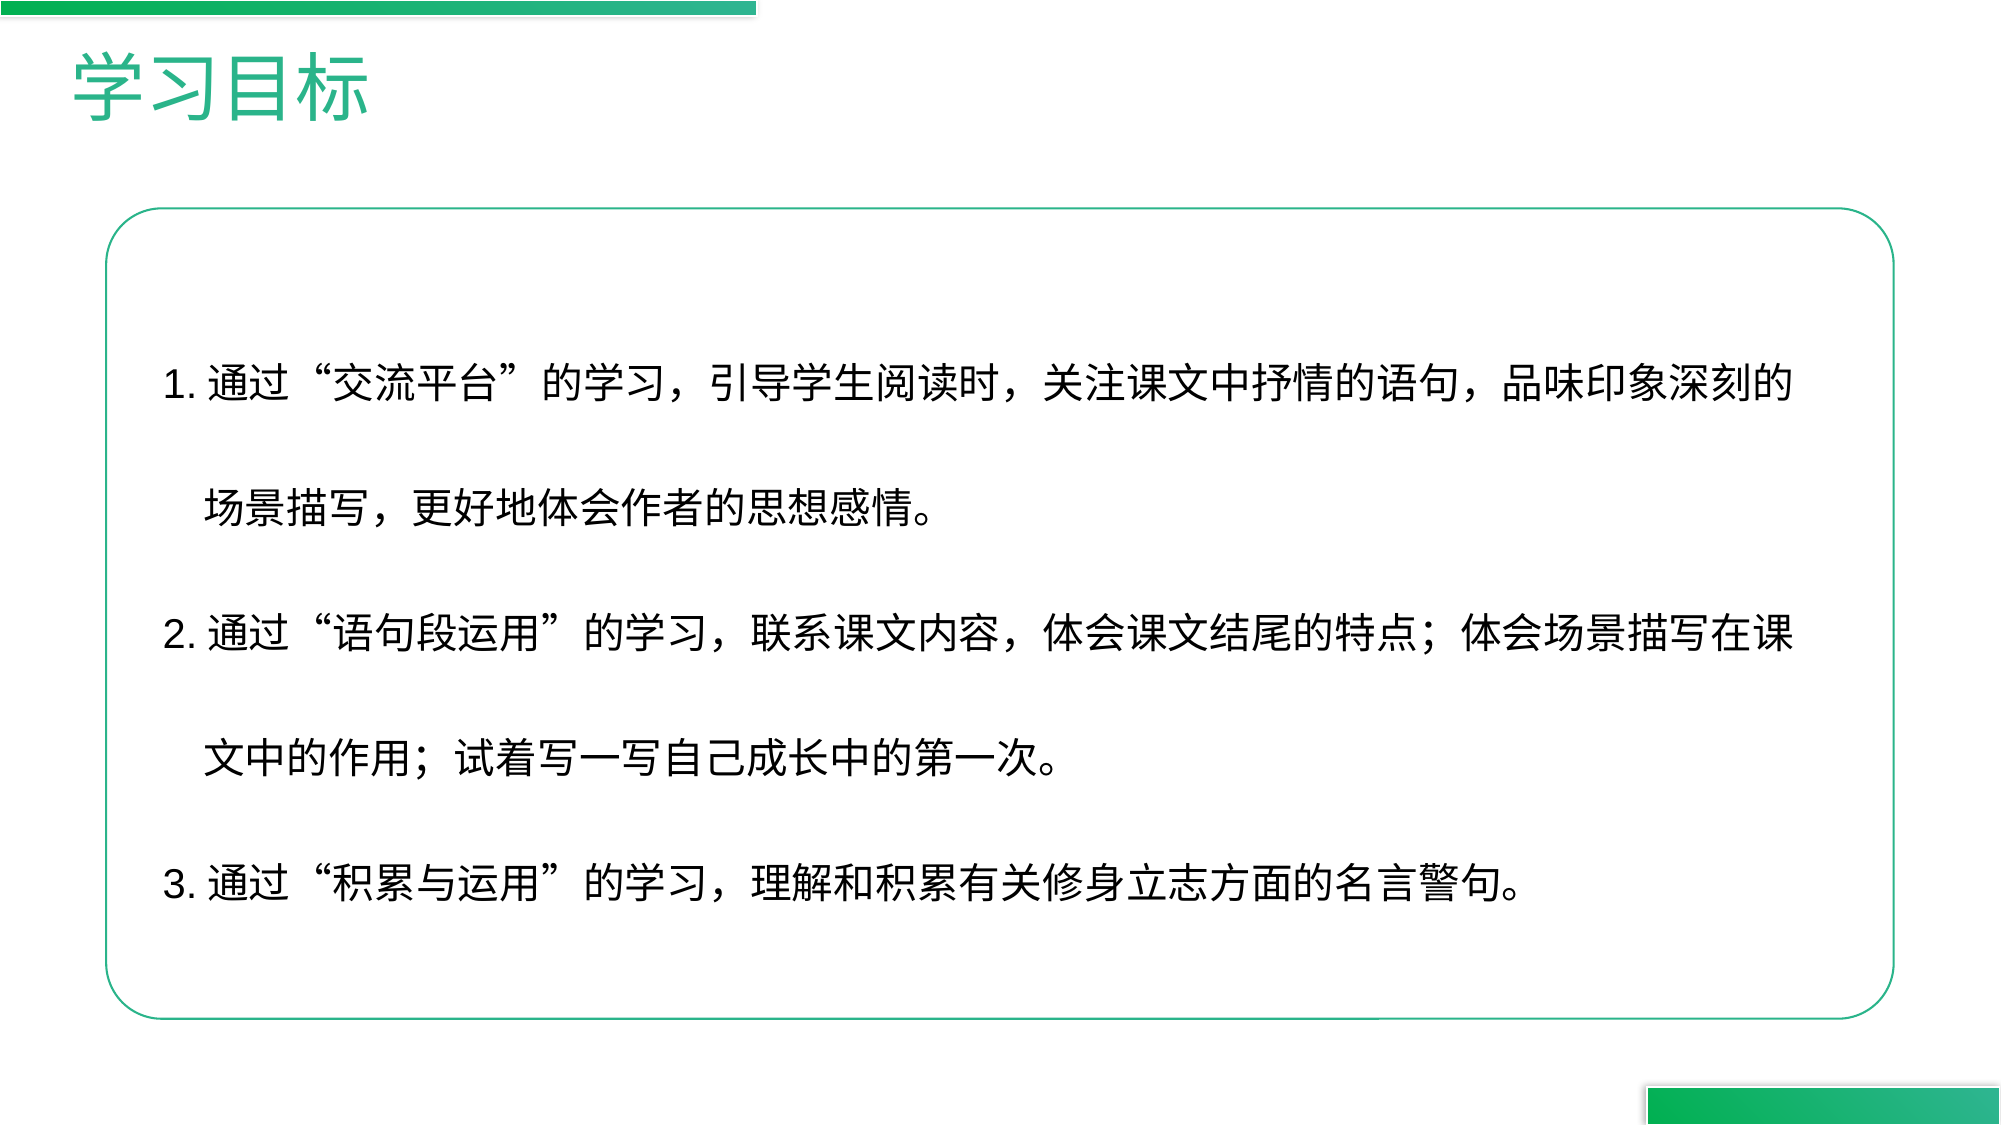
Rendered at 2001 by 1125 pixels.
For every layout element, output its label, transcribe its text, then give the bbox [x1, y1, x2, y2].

text_box 1.通过“交流平台”的学习，引导学生阅读时，关注课文中抒情的语句，品味印象深刻的场景描写，更好地体会作者的思想感情。 2.通过“语句段运用”的学习，联系课文内容，体会课文结尾的特点；体会场景描写在课文中的作用；试着写一写自己成长中的第一次。 3.通过“积累与运用”的学习，理解和积累有关修身立志方面的名言警句。 [147, 274, 1844, 915]
list 学习目标 [55, 43, 509, 126]
